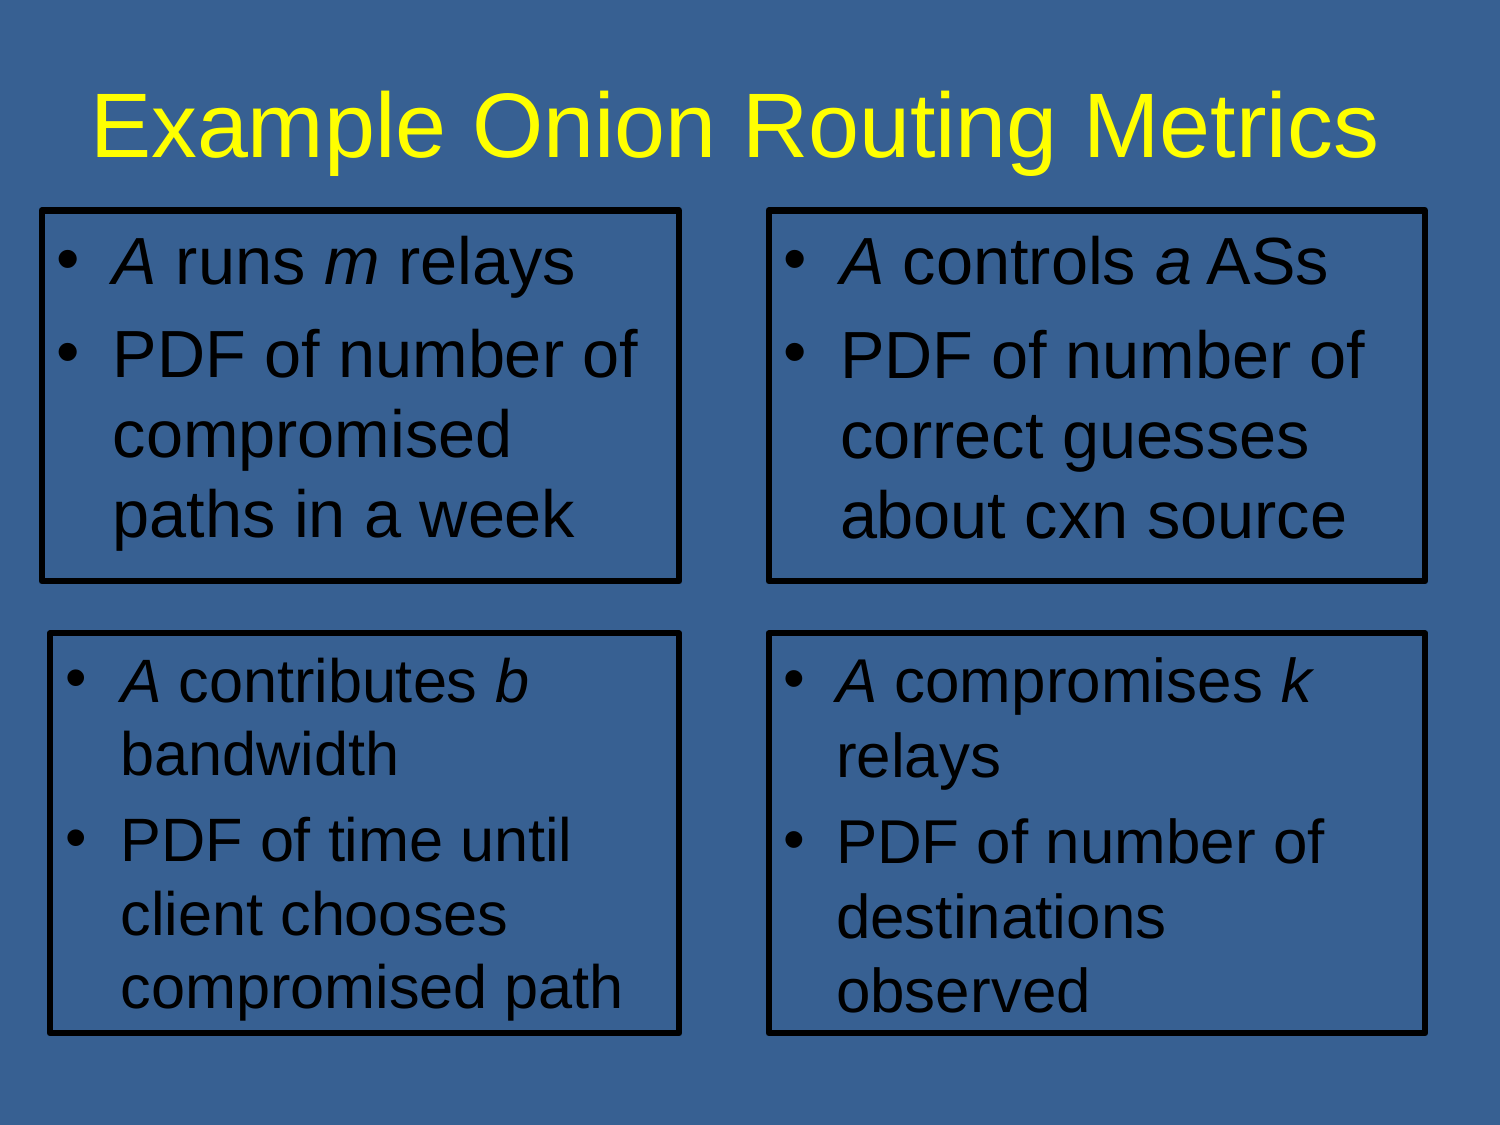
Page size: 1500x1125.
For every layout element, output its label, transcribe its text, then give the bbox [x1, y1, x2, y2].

list A runs m relays PDF of number of compromised paths in a week [41, 210, 680, 582]
title Example Onion Routing Metrics [75, 45, 1425, 196]
text_box A controls a ASs PDF of number of correct guesses about cxn source [768, 210, 1426, 582]
text_box A compromises k relays PDF of number of destinations observed [768, 633, 1426, 1034]
text_box A contributes b bandwidth PDF of time until client chooses compromised path [49, 633, 680, 1034]
